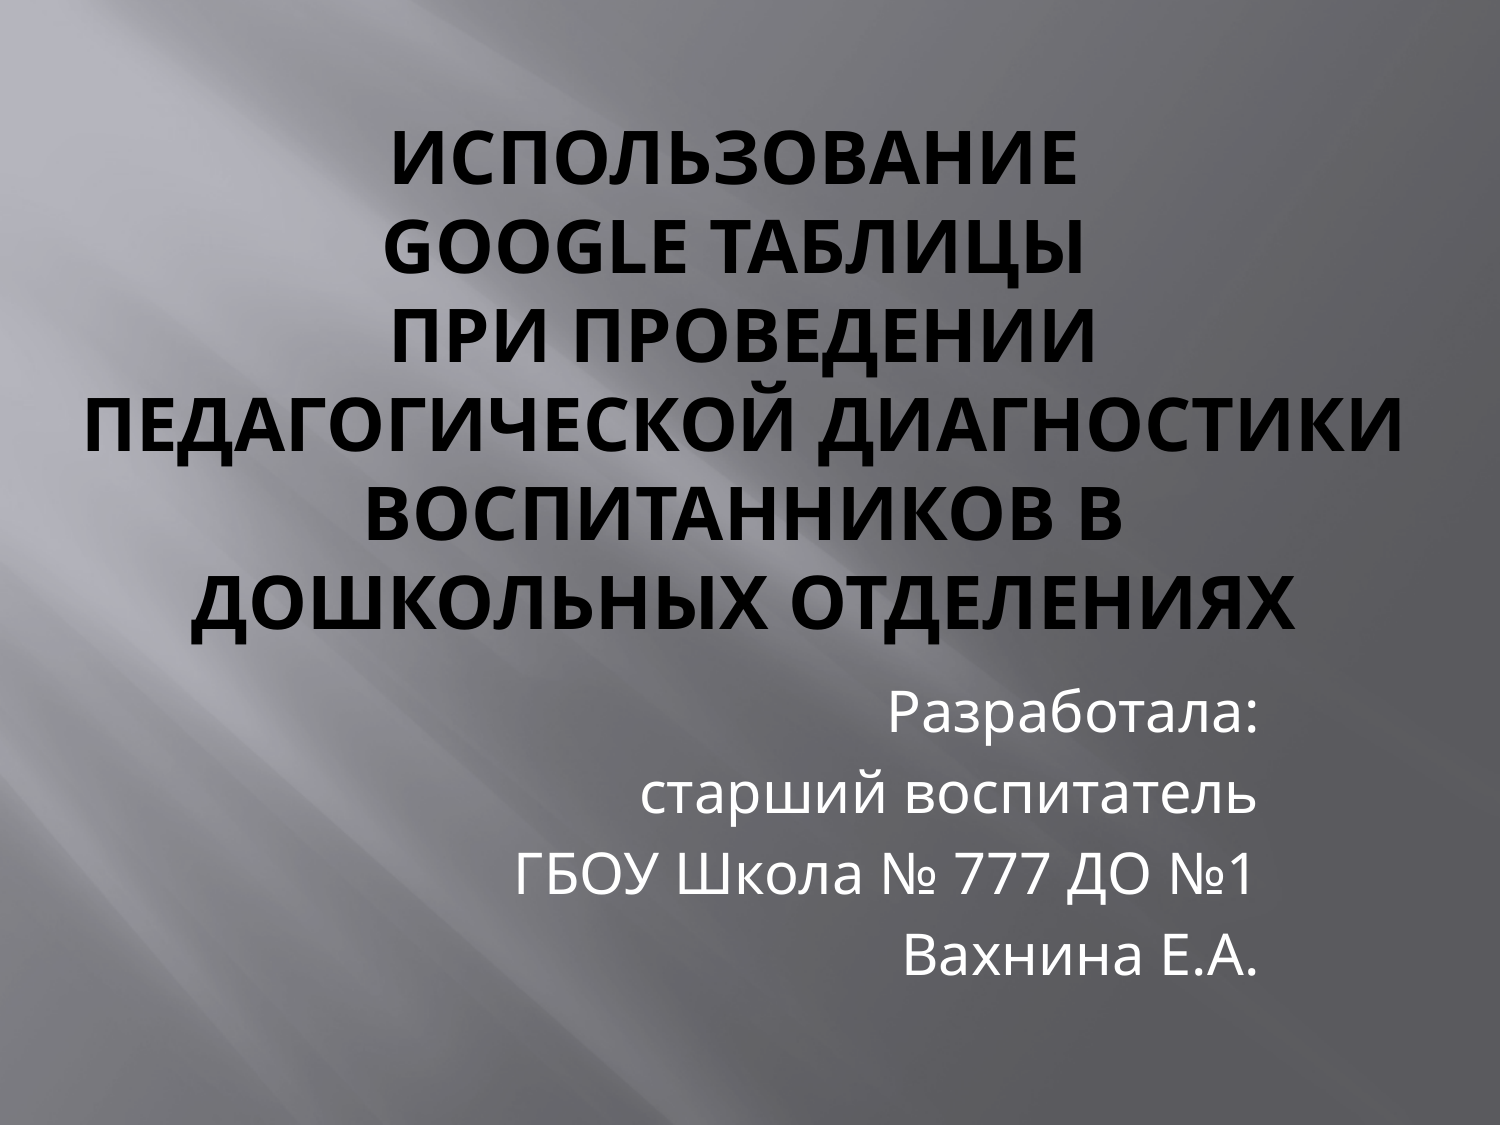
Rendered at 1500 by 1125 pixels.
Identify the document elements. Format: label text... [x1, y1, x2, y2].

title Использование GOOGle Таблицы при проведении педагогической диагностики воспитанников в дошкольных отделениях [69, 105, 1420, 645]
subtitle Разработала: старший воспитатель ГБОУ Школа № 777 ДО №1 Вахнина Е.А. [225, 667, 1275, 997]
